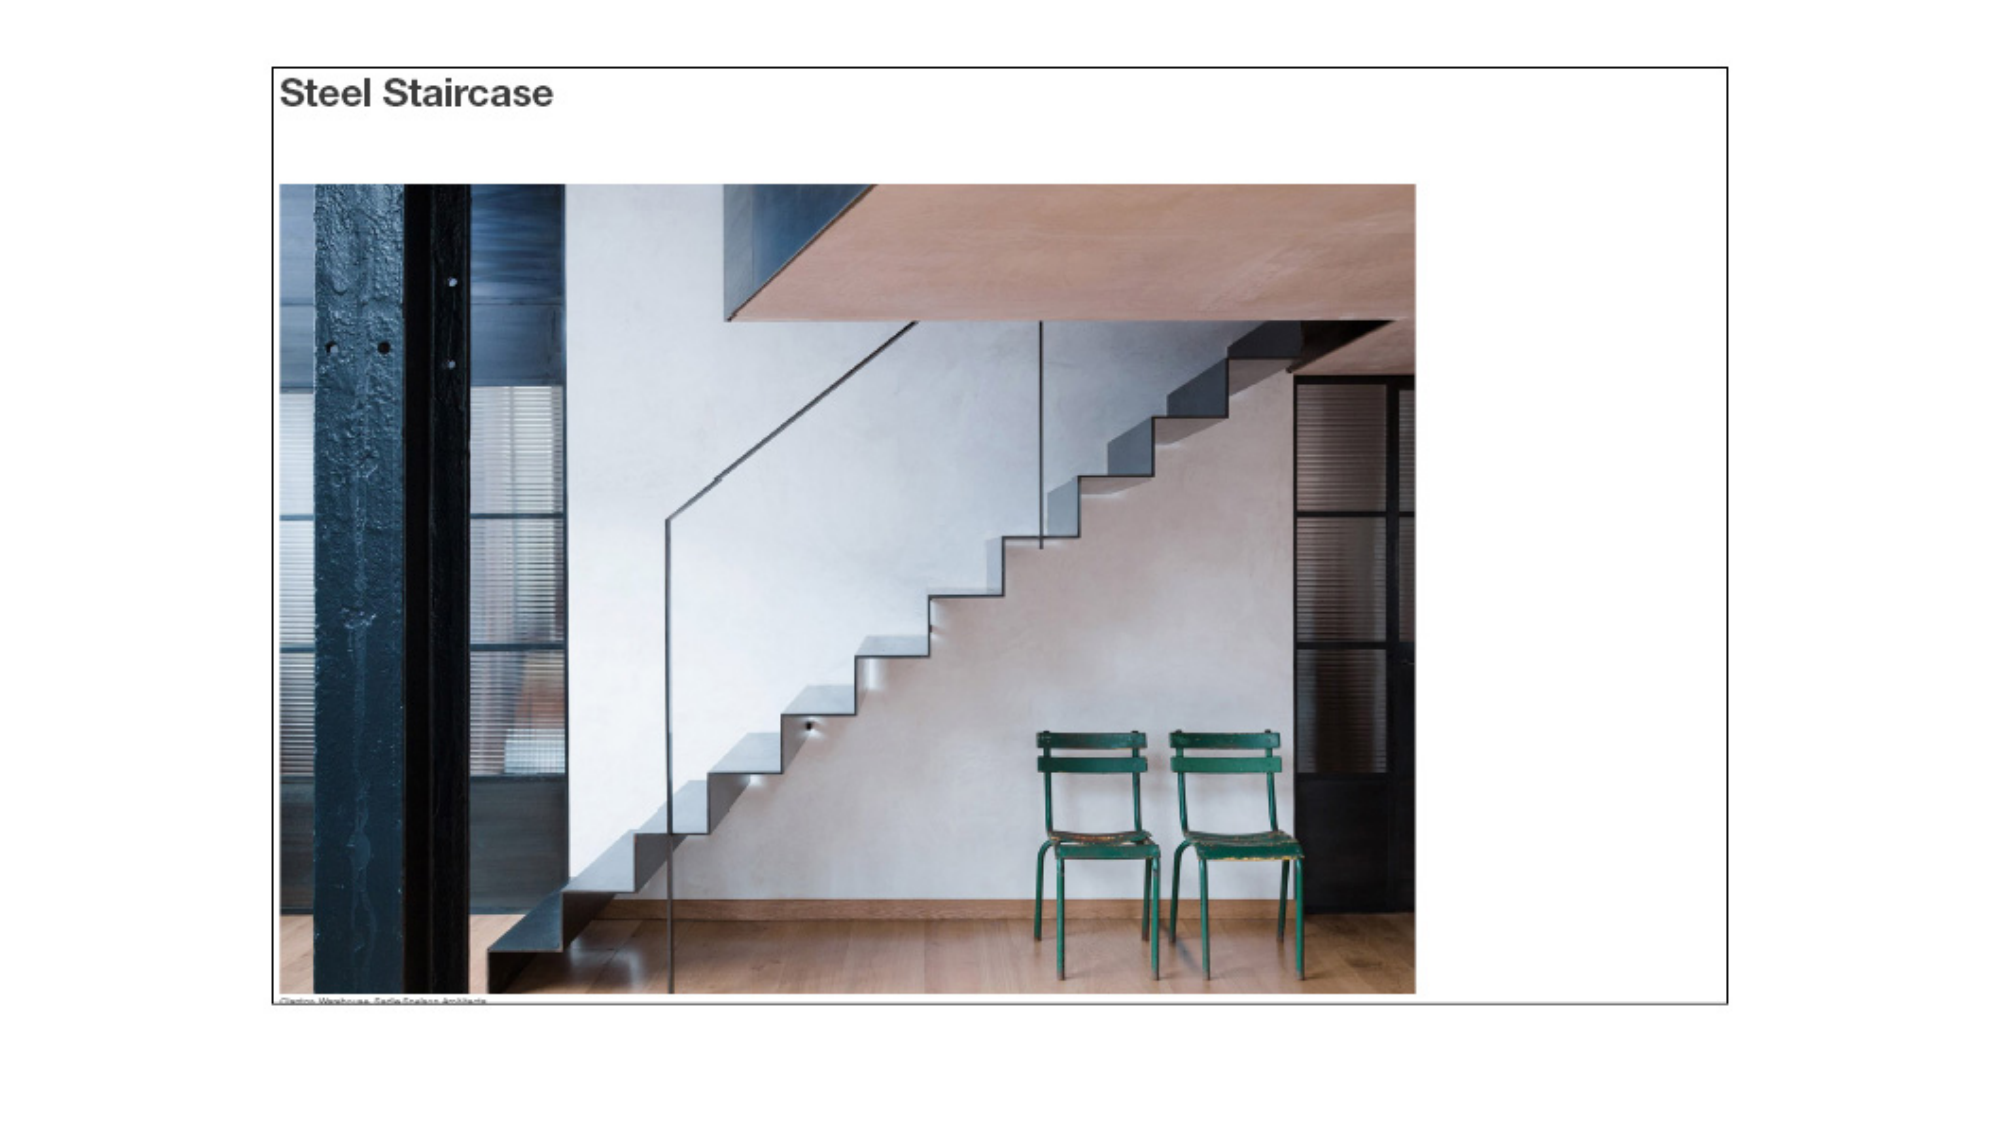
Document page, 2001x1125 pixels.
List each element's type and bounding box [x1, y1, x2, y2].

picture [204, 0, 1795, 1125]
